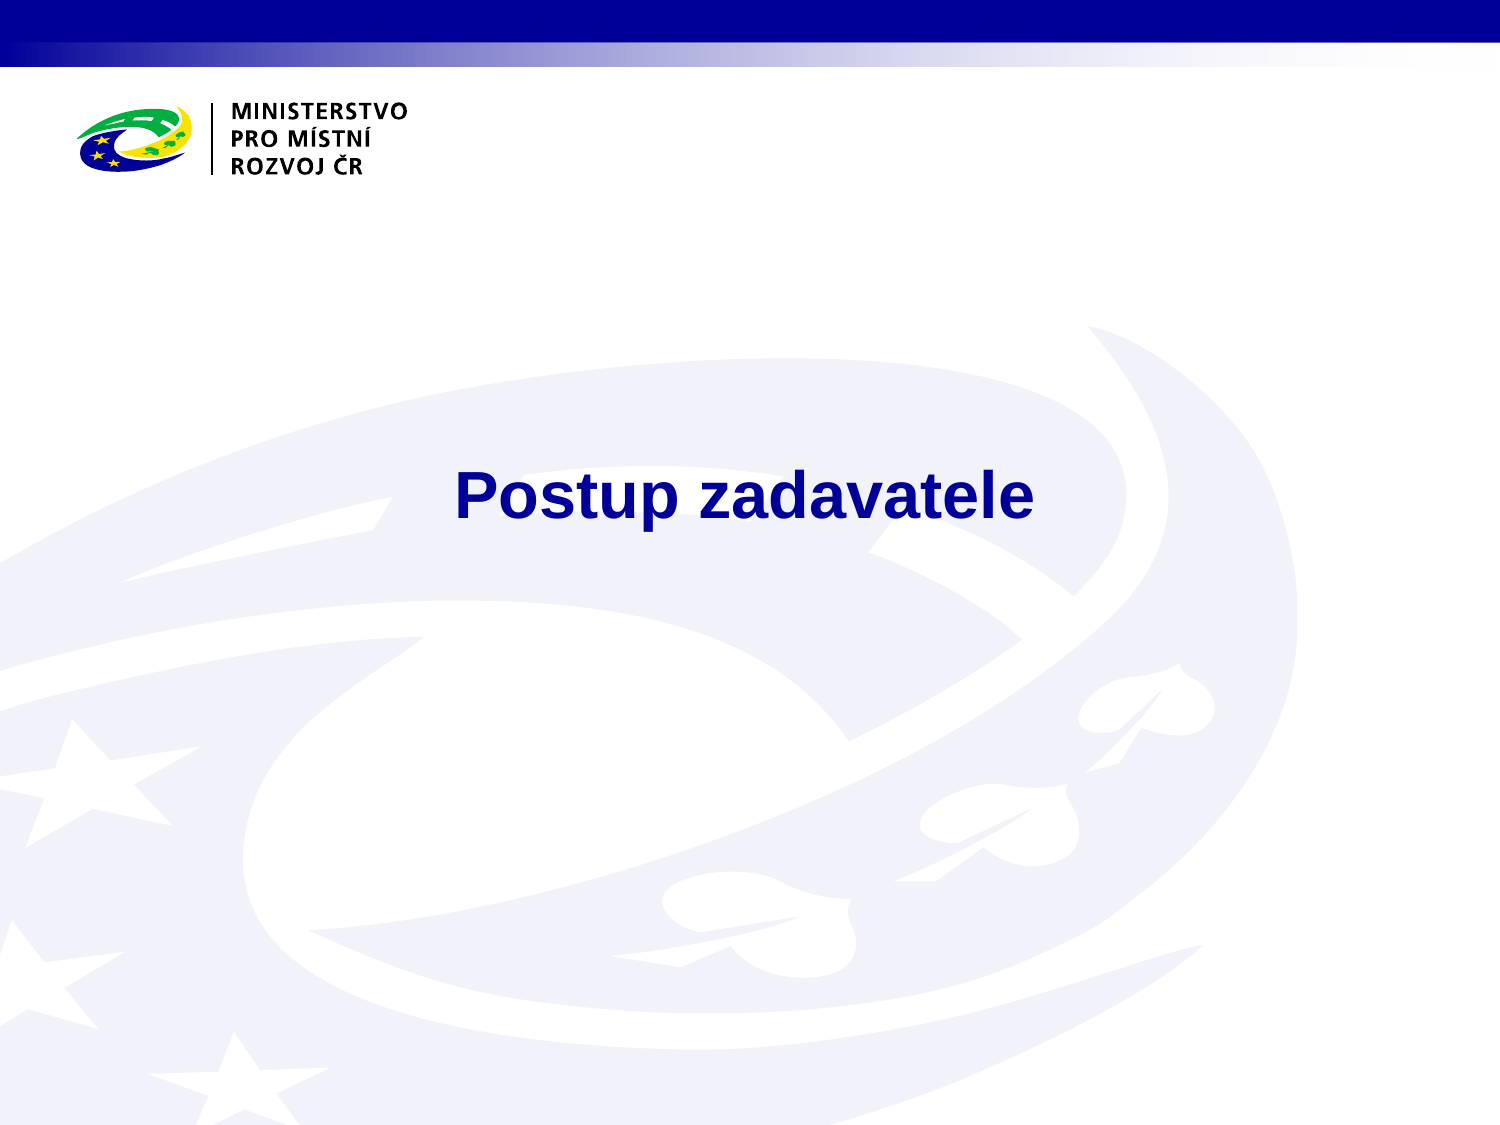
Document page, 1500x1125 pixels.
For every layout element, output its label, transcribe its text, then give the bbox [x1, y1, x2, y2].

title Postup zadavatele [64, 444, 1425, 528]
